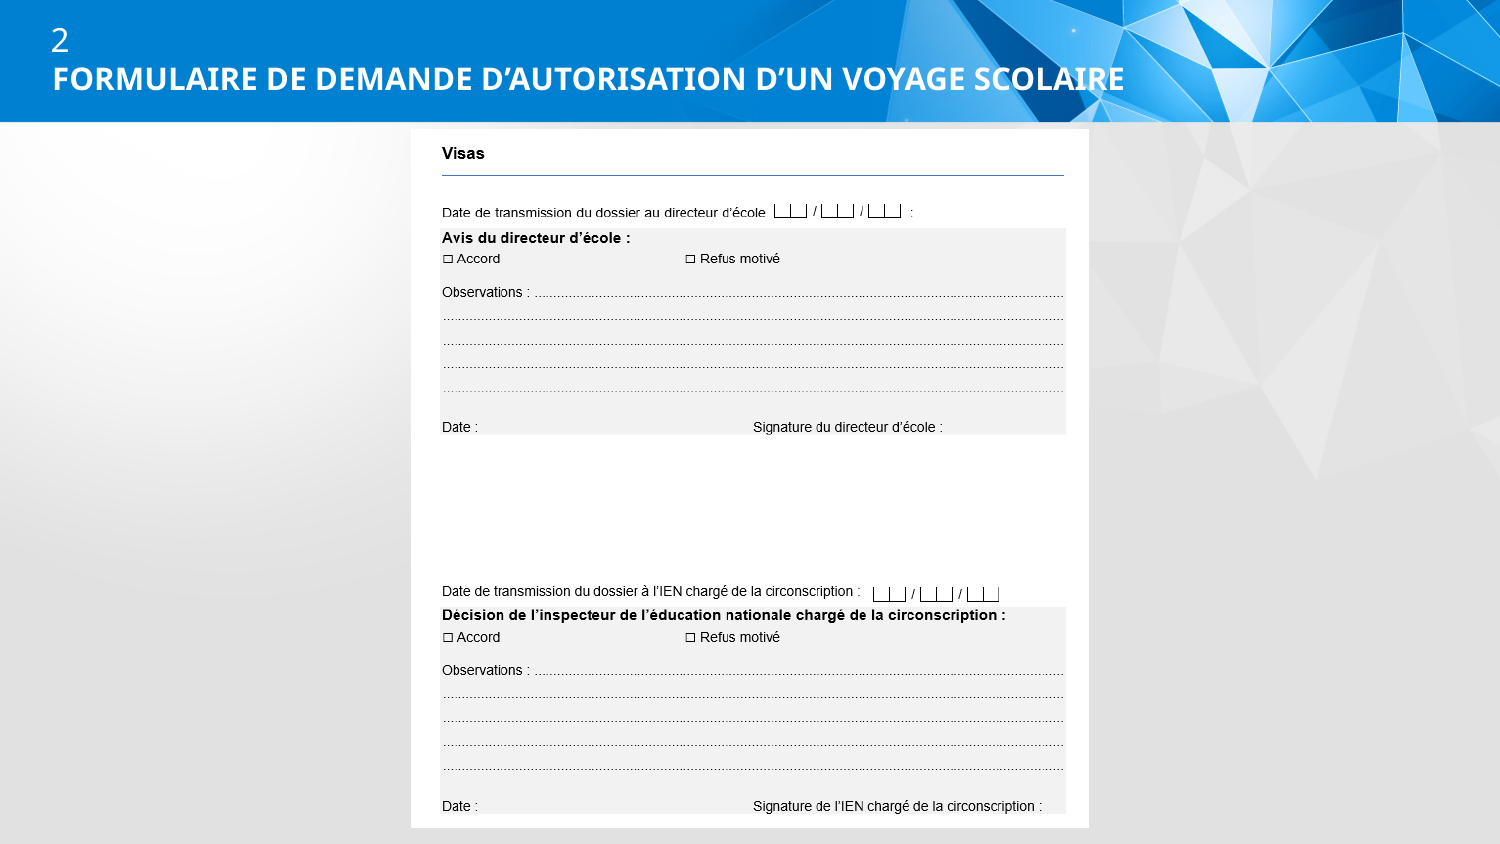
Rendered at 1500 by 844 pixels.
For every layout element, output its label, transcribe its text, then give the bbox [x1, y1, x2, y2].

list FORMULAIRE DE DEMANDE D’AUTORISATION D’UN VOYAGE SCOLAIRE [52, 58, 1174, 104]
title 2 [50, 18, 292, 59]
picture [0, 0, 1500, 844]
